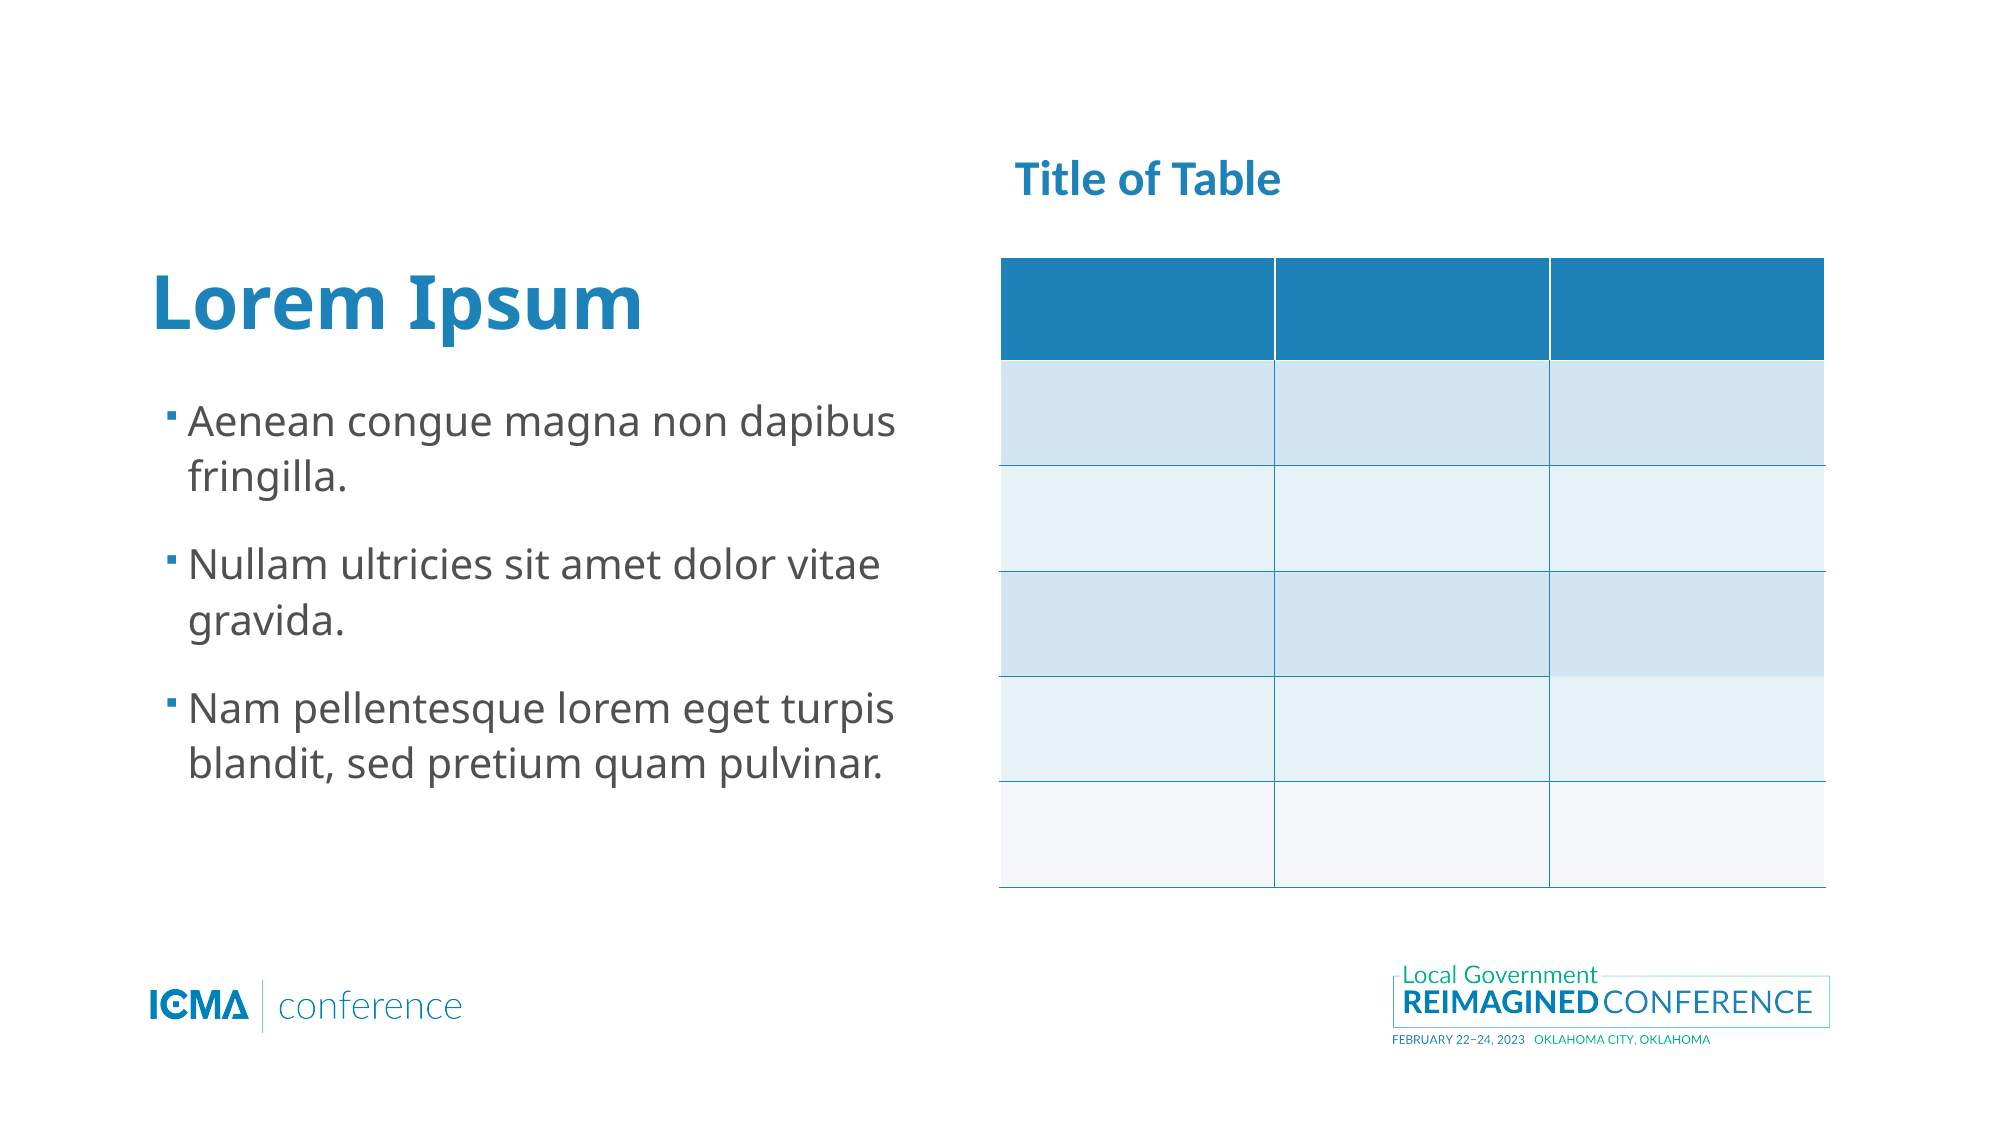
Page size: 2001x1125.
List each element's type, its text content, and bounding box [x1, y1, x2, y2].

table_cell [1550, 676, 1824, 781]
table_cell [1001, 782, 1274, 887]
table_cell [1276, 258, 1549, 360]
table_cell [1001, 466, 1274, 571]
table_cell [1551, 258, 1824, 360]
table_cell [1550, 572, 1824, 676]
table_cell [1550, 361, 1824, 465]
title Lorem Ipsum [150, 149, 949, 345]
table_cell [1275, 782, 1549, 887]
table_cell [1001, 677, 1274, 781]
table_cell [1001, 572, 1274, 676]
table_cell [1275, 572, 1549, 676]
table_cell [1550, 782, 1824, 887]
table_cell [1275, 677, 1549, 781]
table_cell [1001, 258, 1274, 360]
picture [150, 974, 465, 1039]
table_cell [1001, 361, 1274, 465]
list Aenean congue magna non dapibus fringilla. Nullam ultricies sit amet dolor vitae gravida. Nam pellentesque lorem eget turpis blandit, sed pretium quam pulvinar. [150, 389, 949, 878]
table_cell [1550, 466, 1824, 571]
table_header Title of Table [1001, 151, 1824, 253]
picture [1371, 944, 1851, 1070]
table_cell [1275, 466, 1549, 571]
table_cell [1275, 361, 1549, 465]
